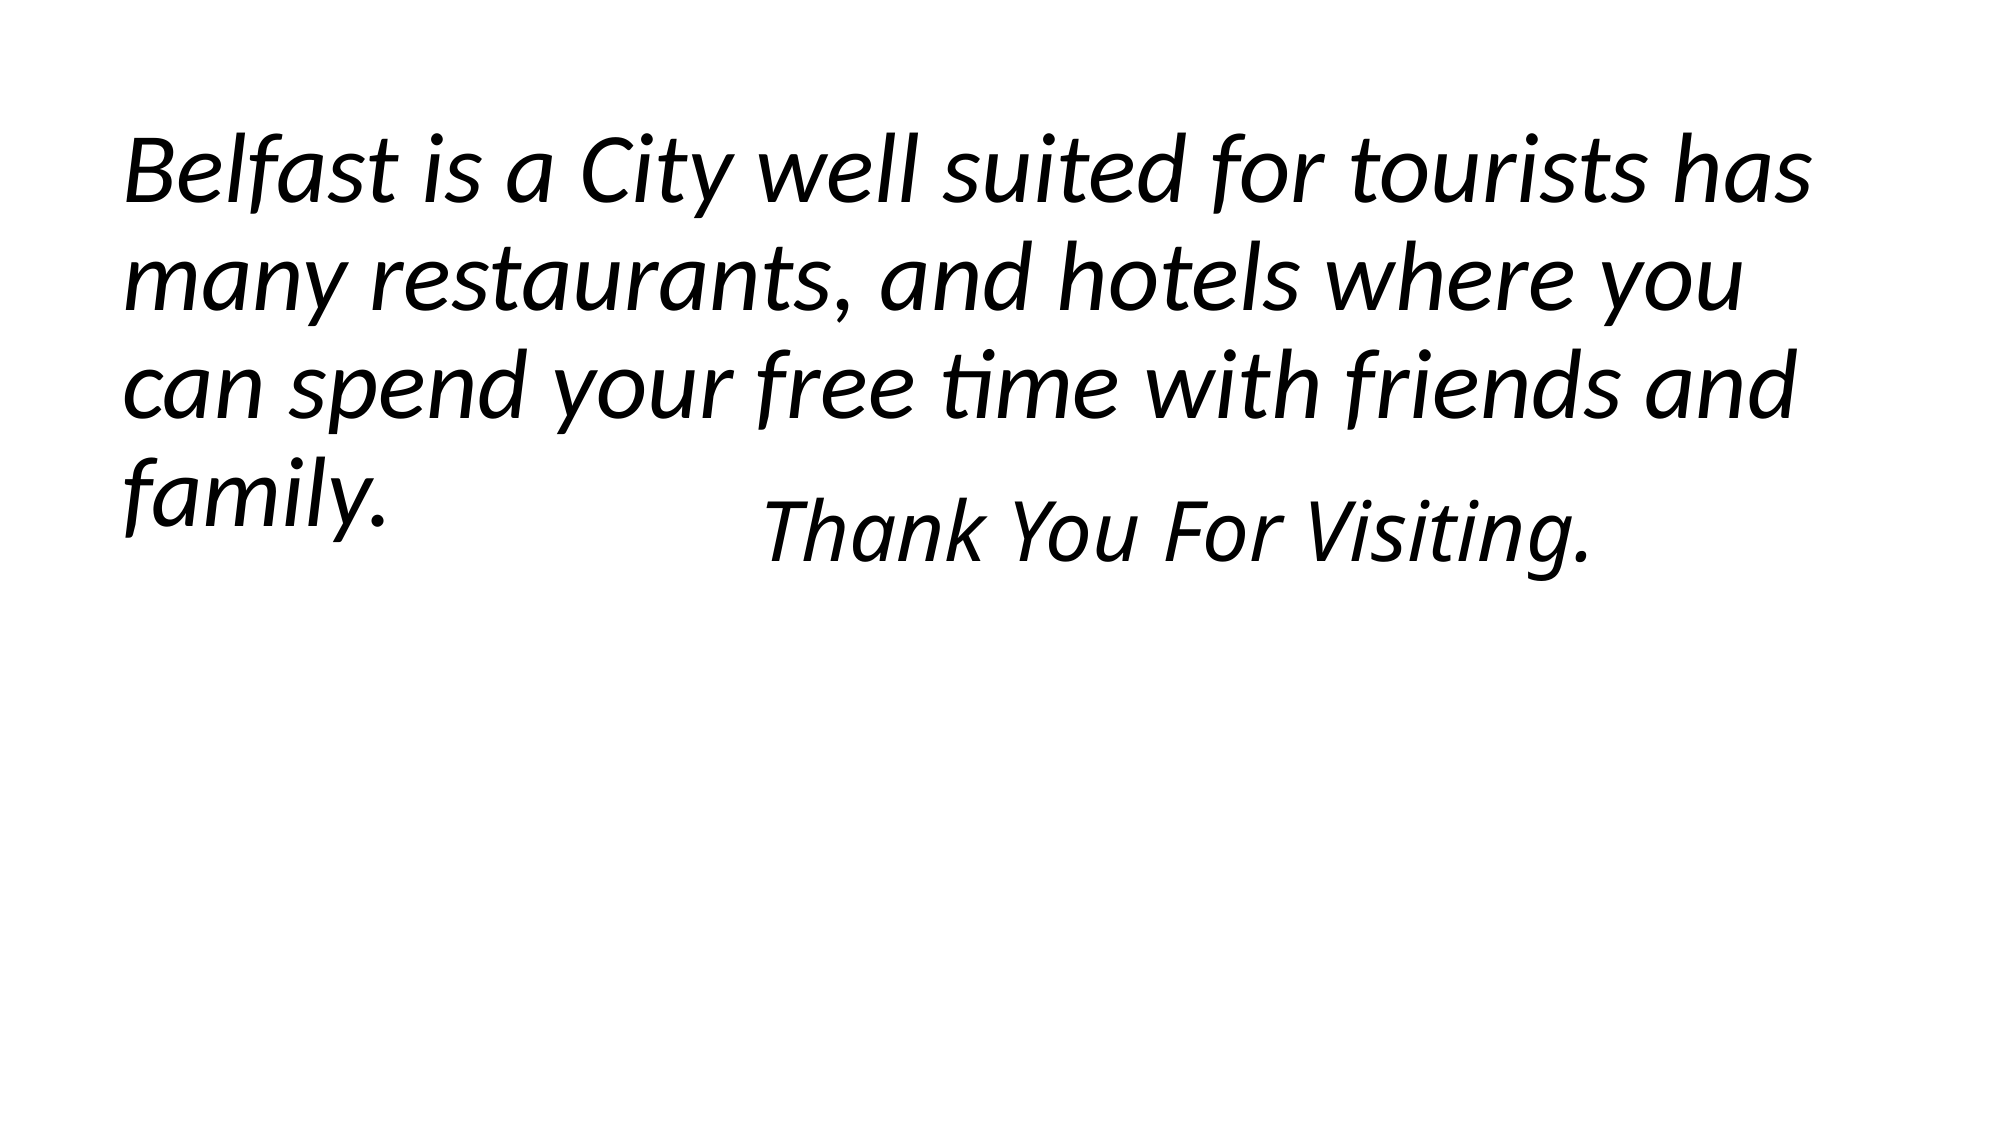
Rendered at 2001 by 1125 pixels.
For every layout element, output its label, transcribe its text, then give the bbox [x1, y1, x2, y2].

list Belfast is a City well suited for tourists has many restaurants, and hotels where you can spend your free time with friends and family. [107, 108, 1833, 424]
title Thank You For Visiting. [515, 465, 1863, 605]
